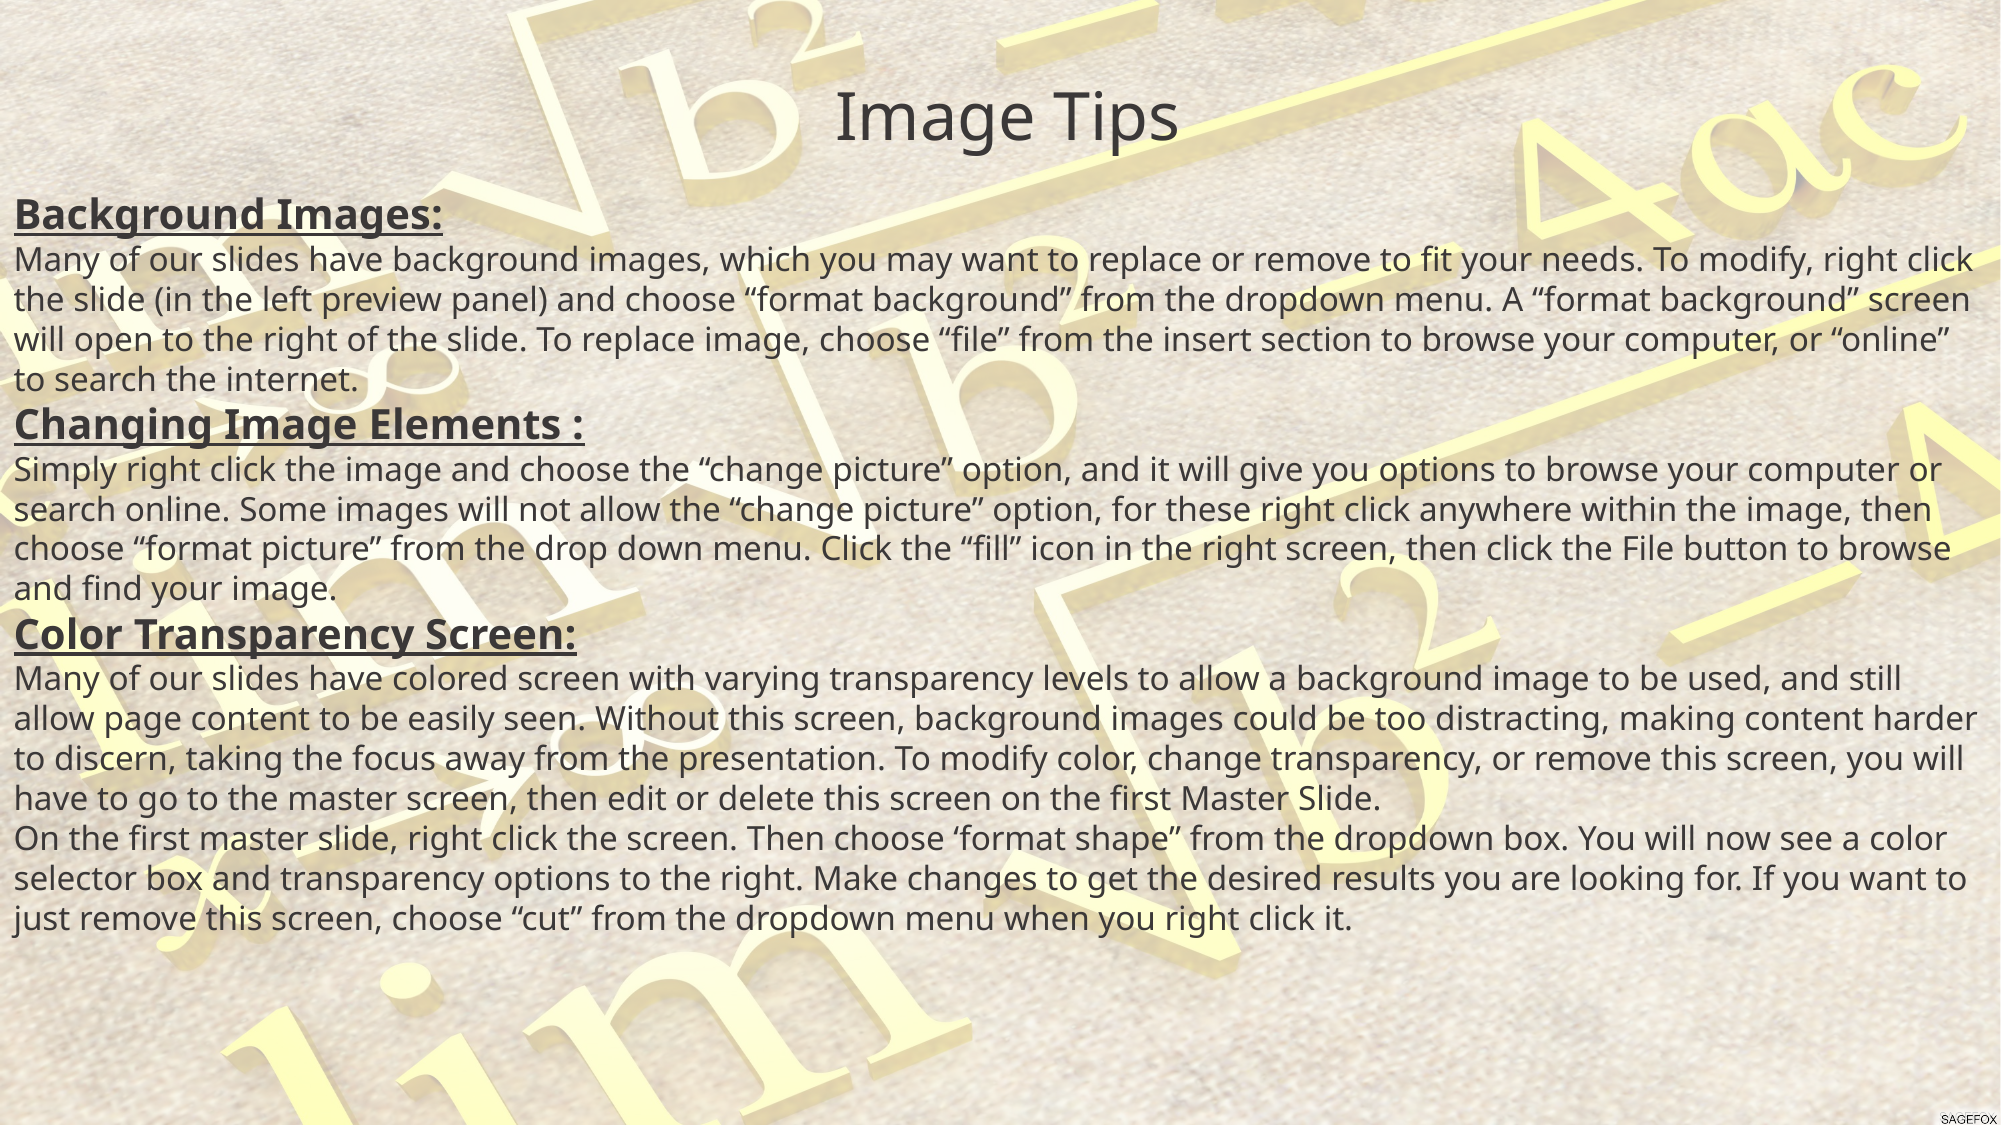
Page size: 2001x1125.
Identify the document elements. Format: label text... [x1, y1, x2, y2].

picture [1938, 1114, 1999, 1125]
title Image Tips [597, 59, 1420, 177]
text_box Background Images: Many of our slides have background images, which you may want to replace or remove to fit your needs. To modify, right click the slide (in the left preview panel) and choose “format background” from the dropdown menu. A “format background” screen will open to the right of the slide. To replace image, choose “file” from the insert section to browse your computer, or “online” to search the internet. Changing Image Elements : Simply right click the image and choose the “change picture” option, and it will give you options to browse your computer or search online. Some images will not allow the “change picture” option, for these right click anywhere within the image, then choose “format picture” from the drop down menu. Click the “fill” icon in the right screen, then click the File button to browse and find your image. Color Transparency Screen: Many of our slides have colored screen with varying transparency levels to allow a background image to be used, and still allow page content to be easily seen. Without this screen, background images could be too distracting, making content harder to discern, taking the focus away from the presentation. To modify color, change transparency, or remove this screen, you will have to go to the master screen, then edit or delete this screen on the first Master Slide. On the first master slide, right click the screen. Then choose ‘format shape” from the dropdown box. You will now see a color selector box and transparency options to the right. Make changes to get the desired results you are looking for. If you want to just remove this screen, choose “cut” from the dropdown menu when you right click it. [0, 0, 2000, 1125]
